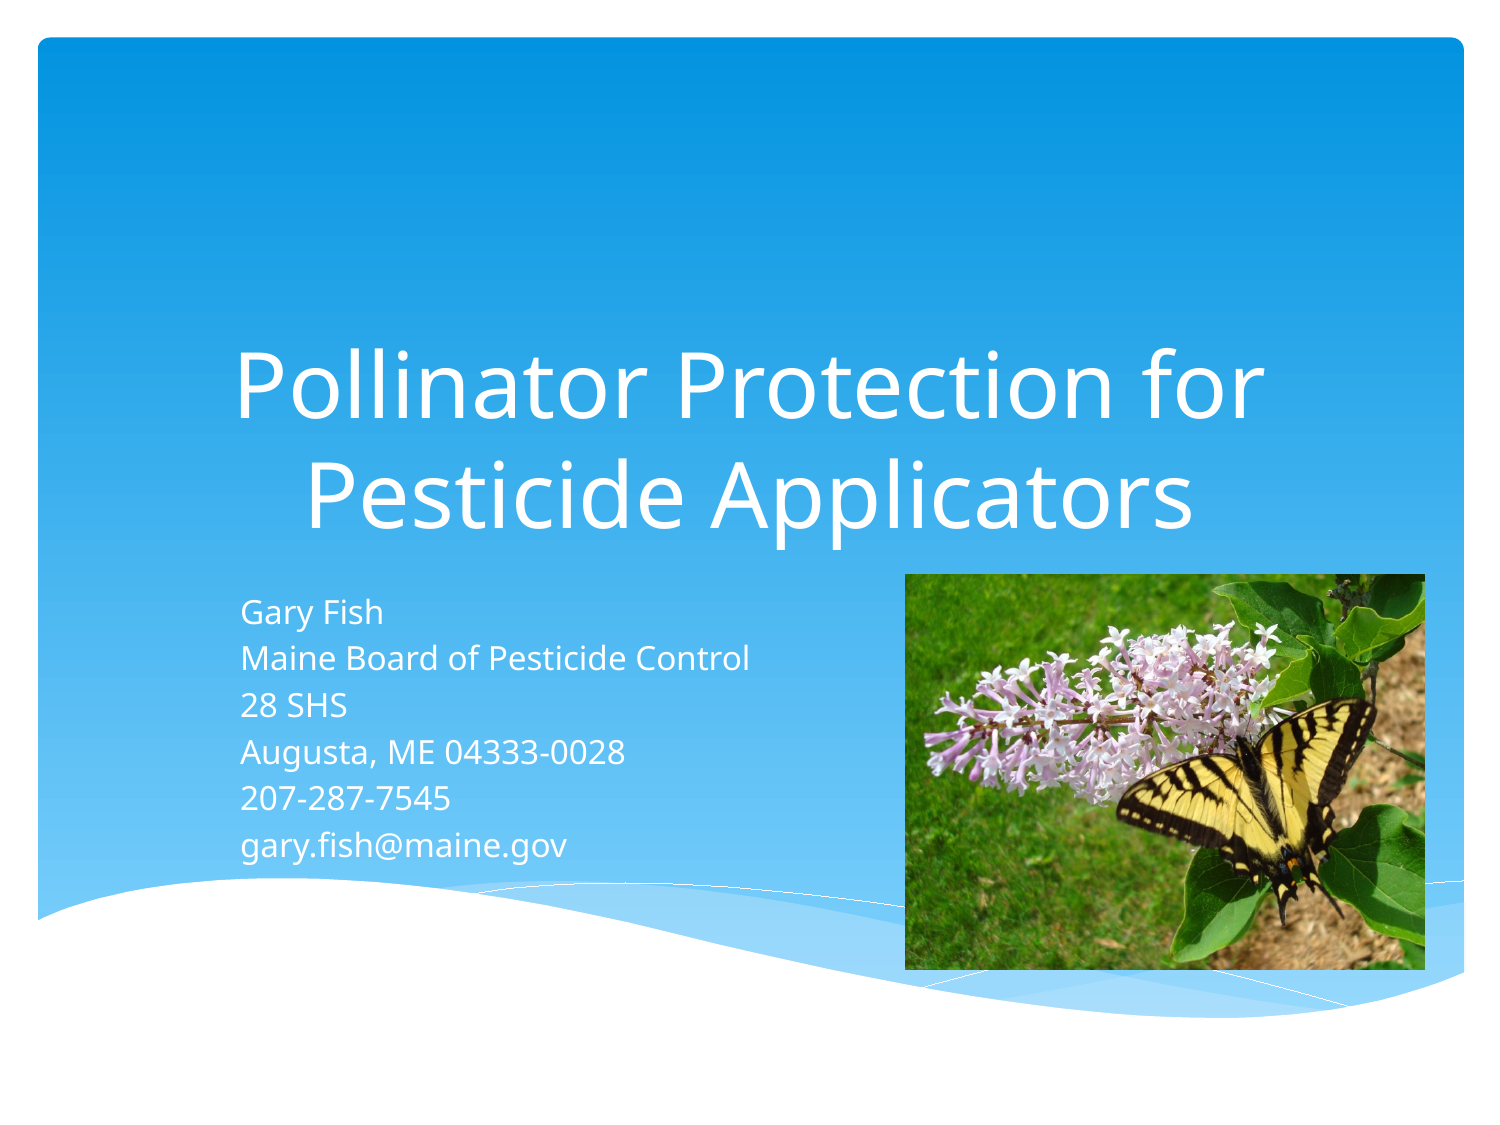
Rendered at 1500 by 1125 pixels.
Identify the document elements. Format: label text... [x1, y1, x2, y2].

title Pollinator Protection for Pesticide Applicators [112, 262, 1388, 555]
picture [905, 574, 1426, 971]
subtitle Gary Fish Maine Board of Pesticide Control 28 SHS Augusta, ME 04333-0028 207-287-7545 gary.fish@maine.gov [225, 583, 899, 875]
